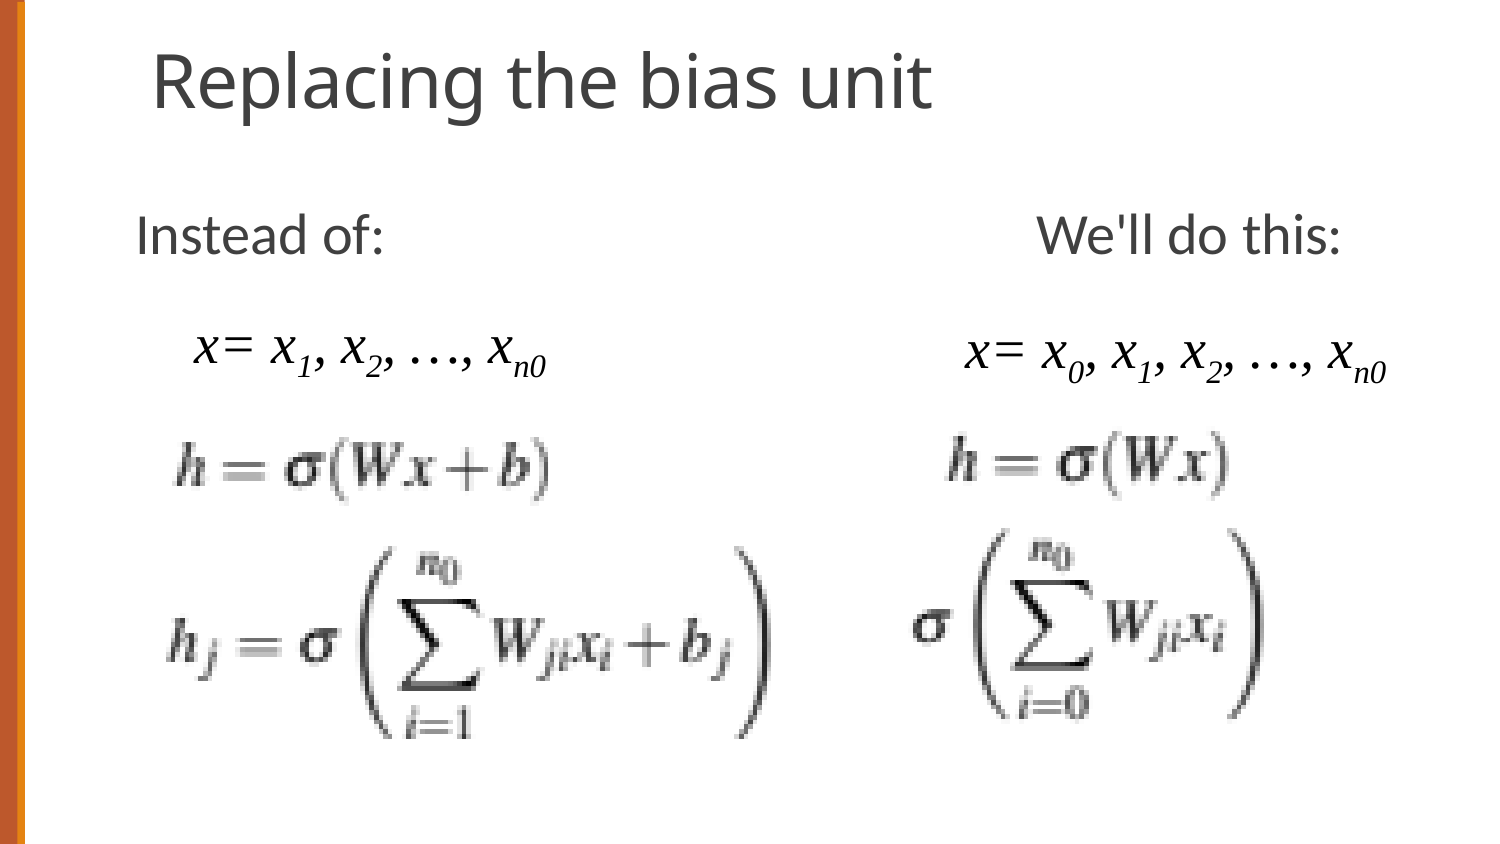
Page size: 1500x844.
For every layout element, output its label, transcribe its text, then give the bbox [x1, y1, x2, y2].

title Replacing the bias unit [135, 19, 1373, 132]
list Instead of: We'll do this: [135, 196, 1373, 760]
picture [125, 531, 777, 740]
text_box x= x0, x1, x2, …, xn0 [951, 305, 1401, 397]
picture [904, 421, 1270, 740]
picture [158, 432, 549, 507]
text_box x= x1, x2, …, xn0 [180, 300, 561, 392]
